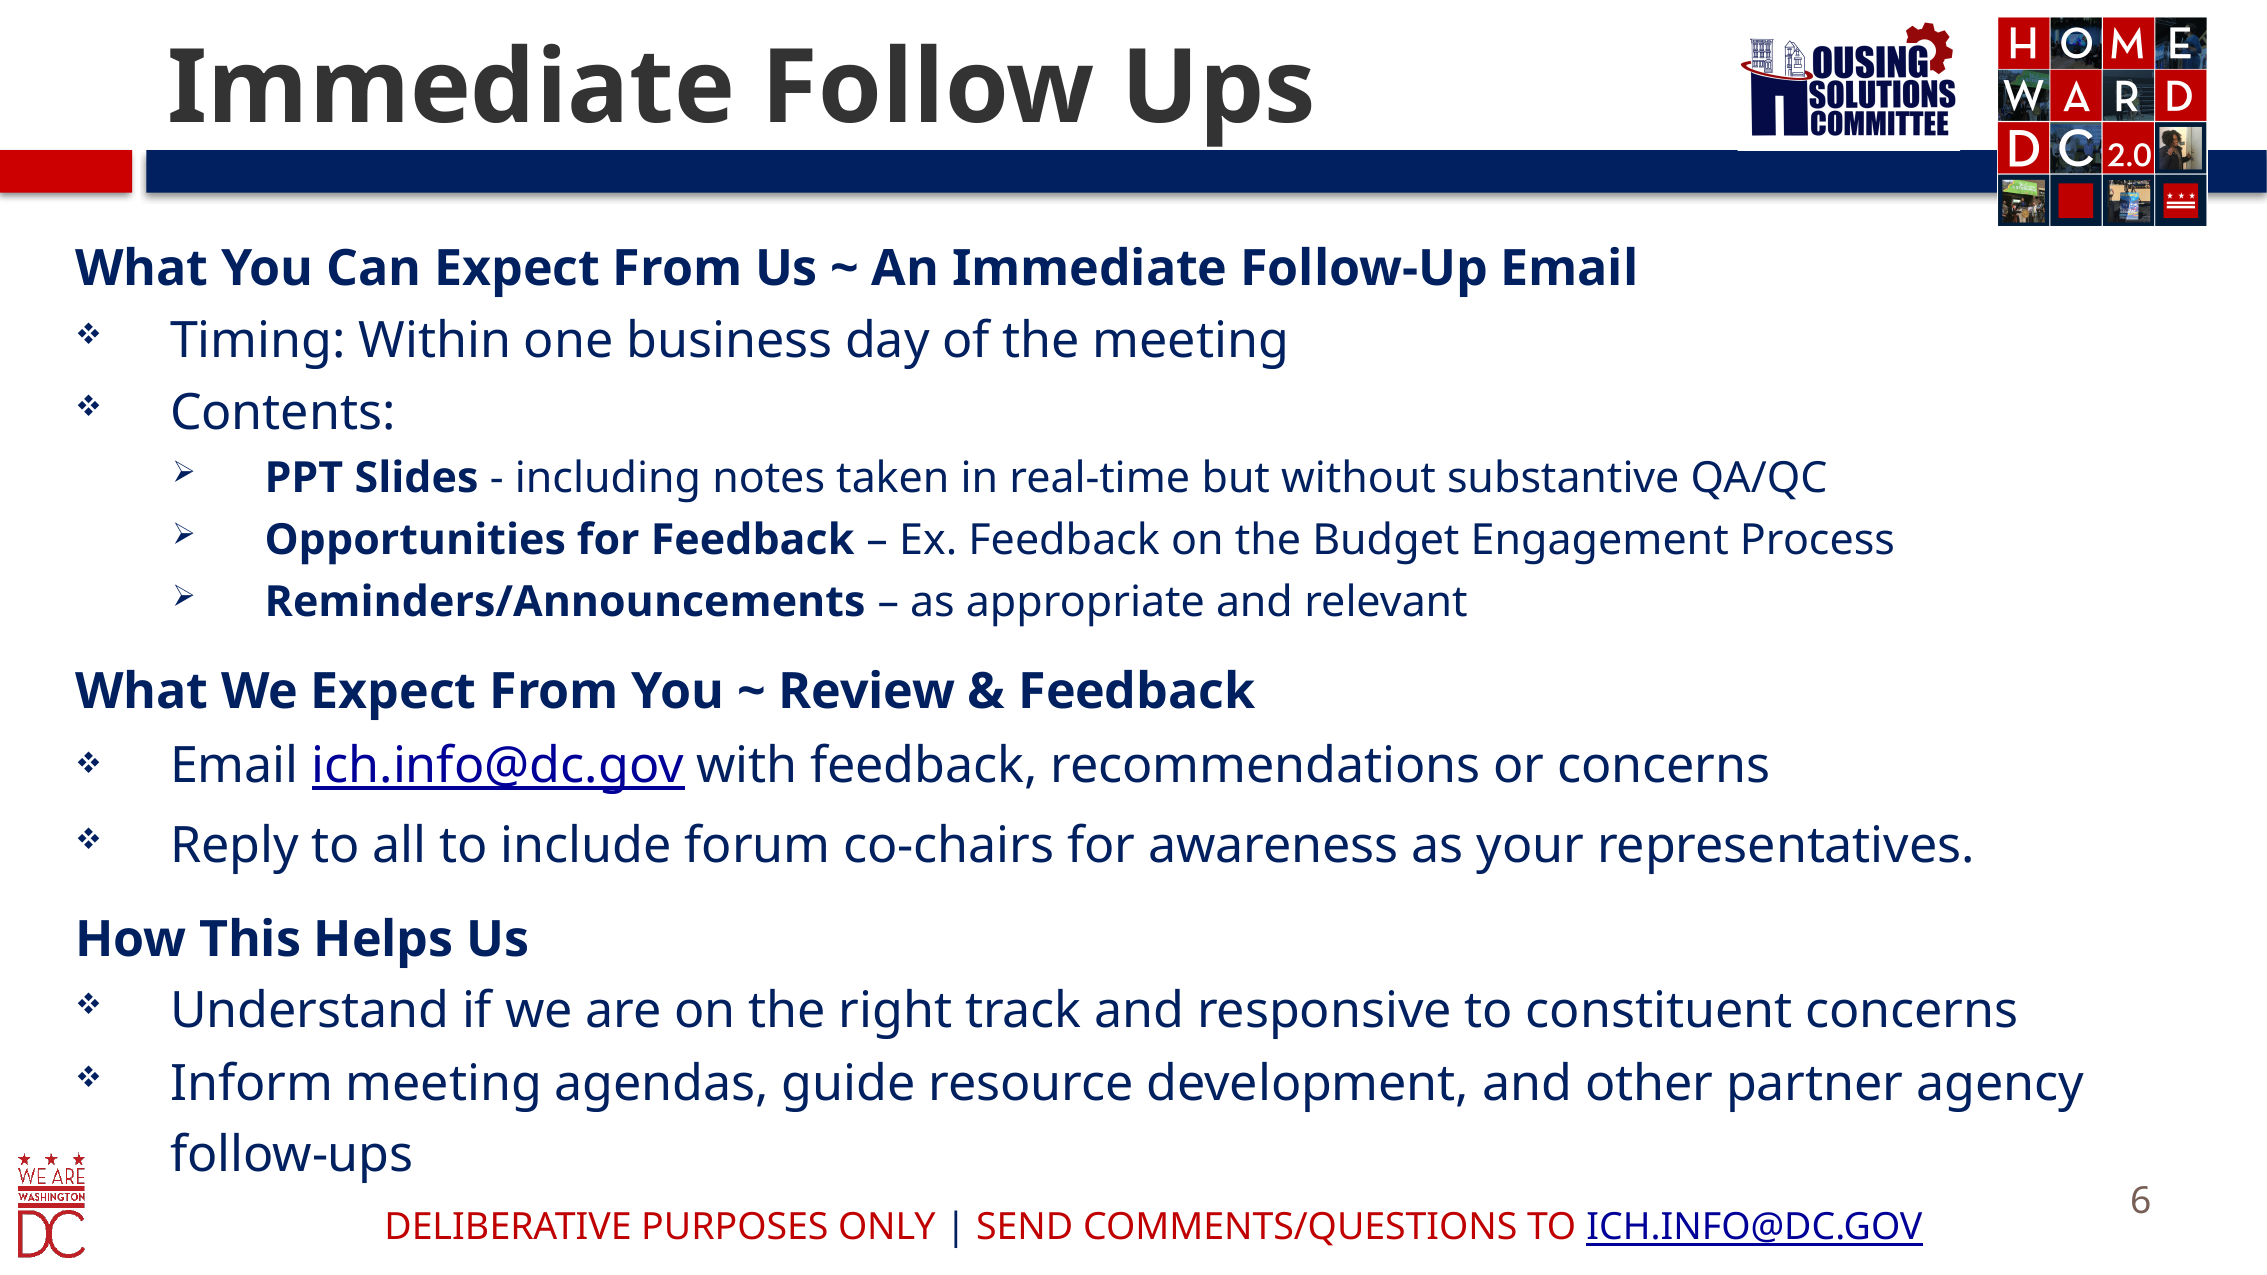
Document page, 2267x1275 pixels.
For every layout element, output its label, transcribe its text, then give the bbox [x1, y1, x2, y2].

picture [18, 1152, 85, 1258]
list What You Can Expect From Us ~ An Immediate Follow-Up Email Timing: Within one business day of the meeting Contents: PPT Slides - including notes taken in real-time but without substantive QA/QC Opportunities for Feedback – Ex. Feedback on the Budget Engagement Process Reminders/Announcements – as appropriate and relevant What We Expect From You ~ Review & Feedback Email ich.info@dc.gov with feedback, recommendations or concerns Reply to all to include forum co-chairs for awareness as your representatives. How This Helps Us Understand if we are on the right track and responsive to constituent concerns Inform meeting agendas, guide resource development, and other partner agency follow-ups [58, 215, 2211, 1199]
picture [1997, 16, 2208, 215]
slide_number 6 [2113, 1168, 2226, 1236]
title Immediate Follow Ups [151, 15, 1995, 152]
